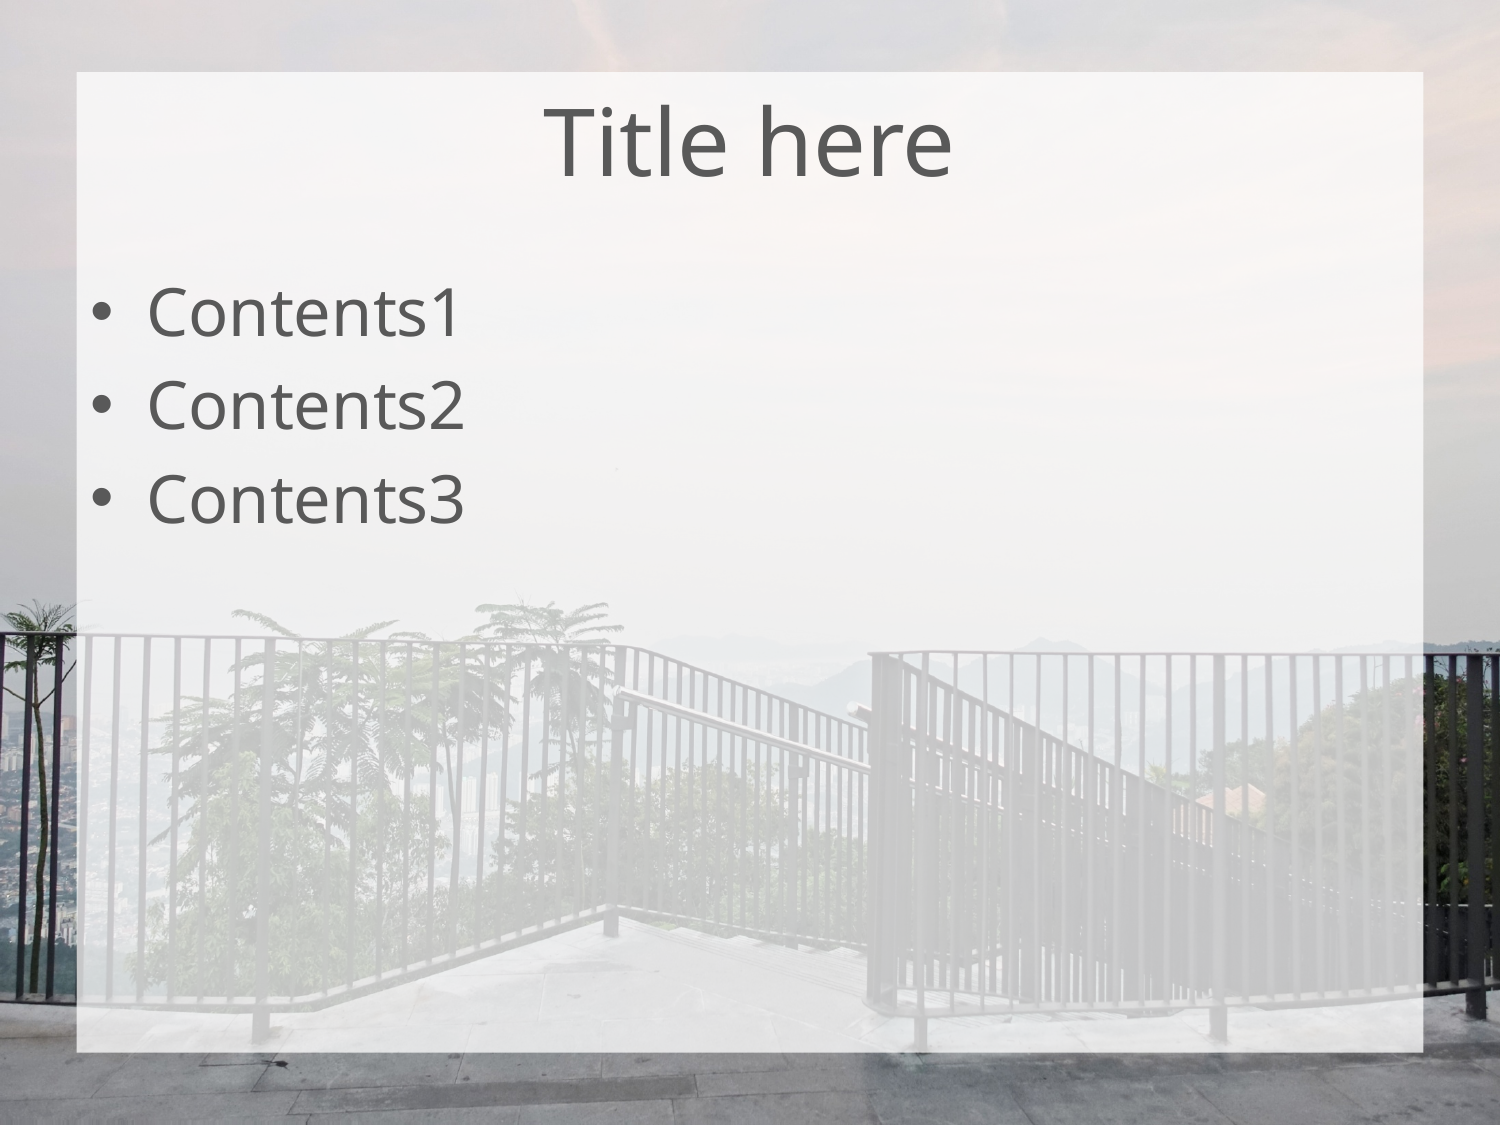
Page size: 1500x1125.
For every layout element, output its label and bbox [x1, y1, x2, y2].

text_box [0, 0, 1500, 1125]
